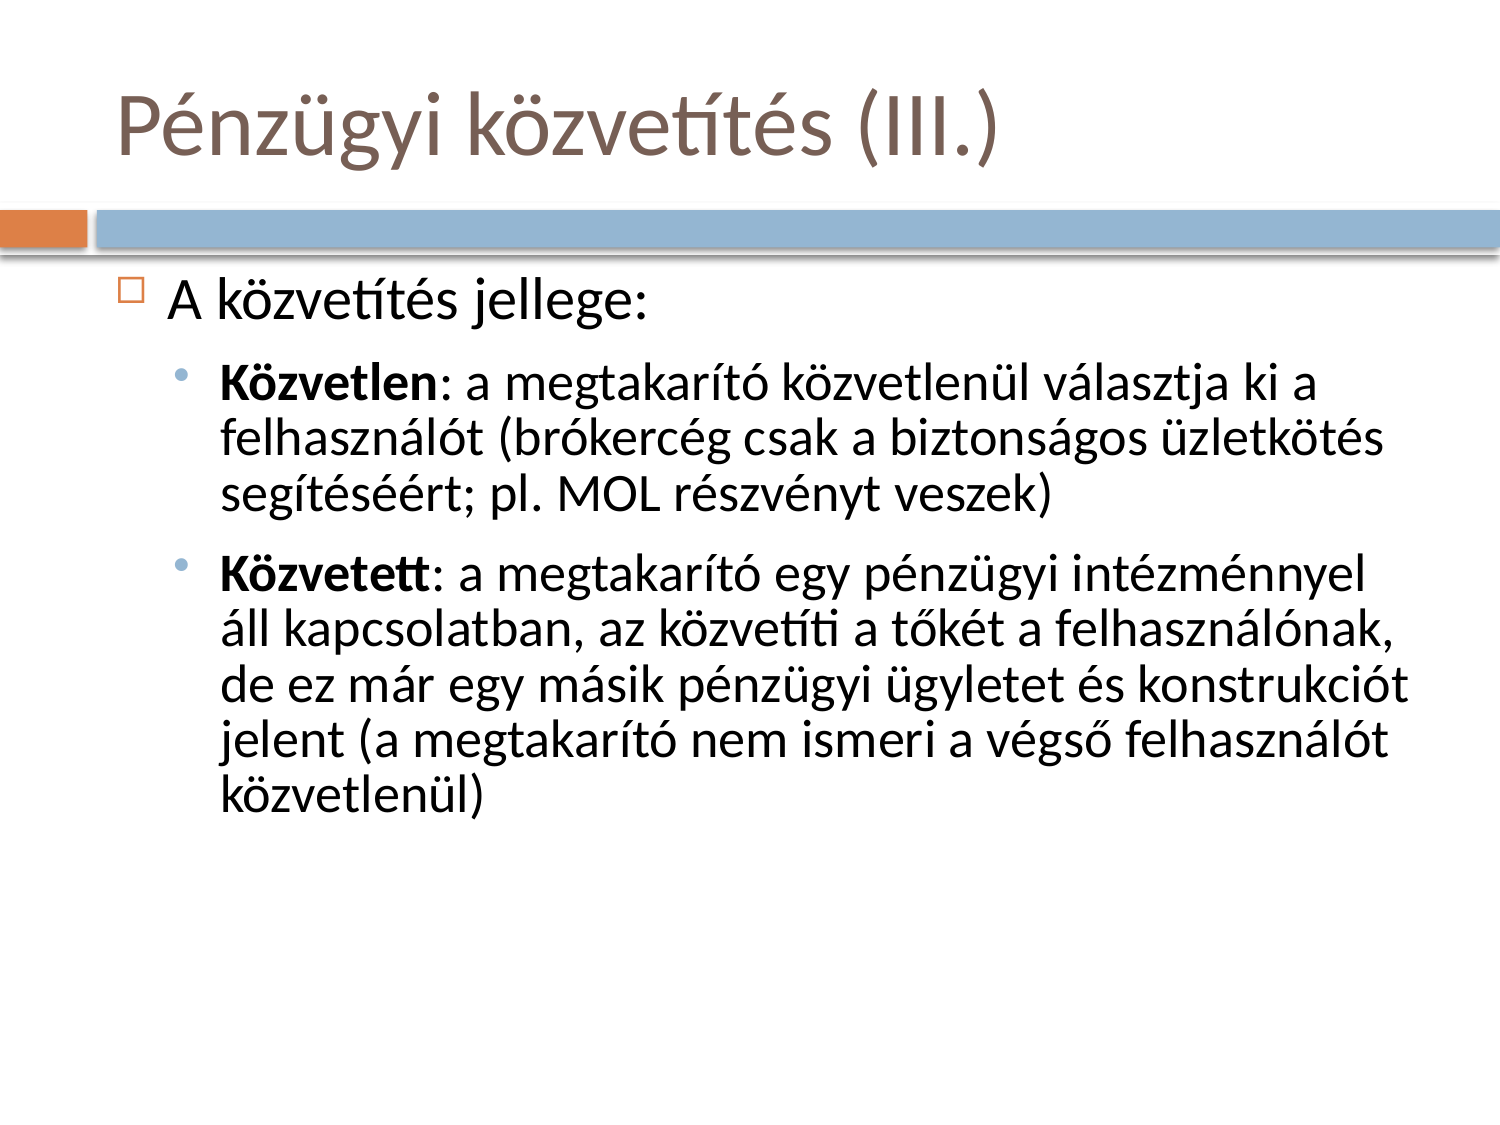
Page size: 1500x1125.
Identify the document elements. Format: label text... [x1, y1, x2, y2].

list A közvetítés jellege: Közvetlen: a megtakarító közvetlenül választja ki a felhasználót (brókercég csak a biztonságos üzletkötés segítéséért; pl. MOL részvényt veszek) Közvetett: a megtakarító egy pénzügyi intézménnyel áll kapcsolatban, az közvetíti a tőkét a felhasználónak, de ez már egy másik pénzügyi ügyletet és konstrukciót jelent (a megtakarító nem ismeri a végső felhasználót közvetlenül) [100, 262, 1438, 1059]
title Pénzügyi közvetítés (III.) [100, 37, 1438, 200]
